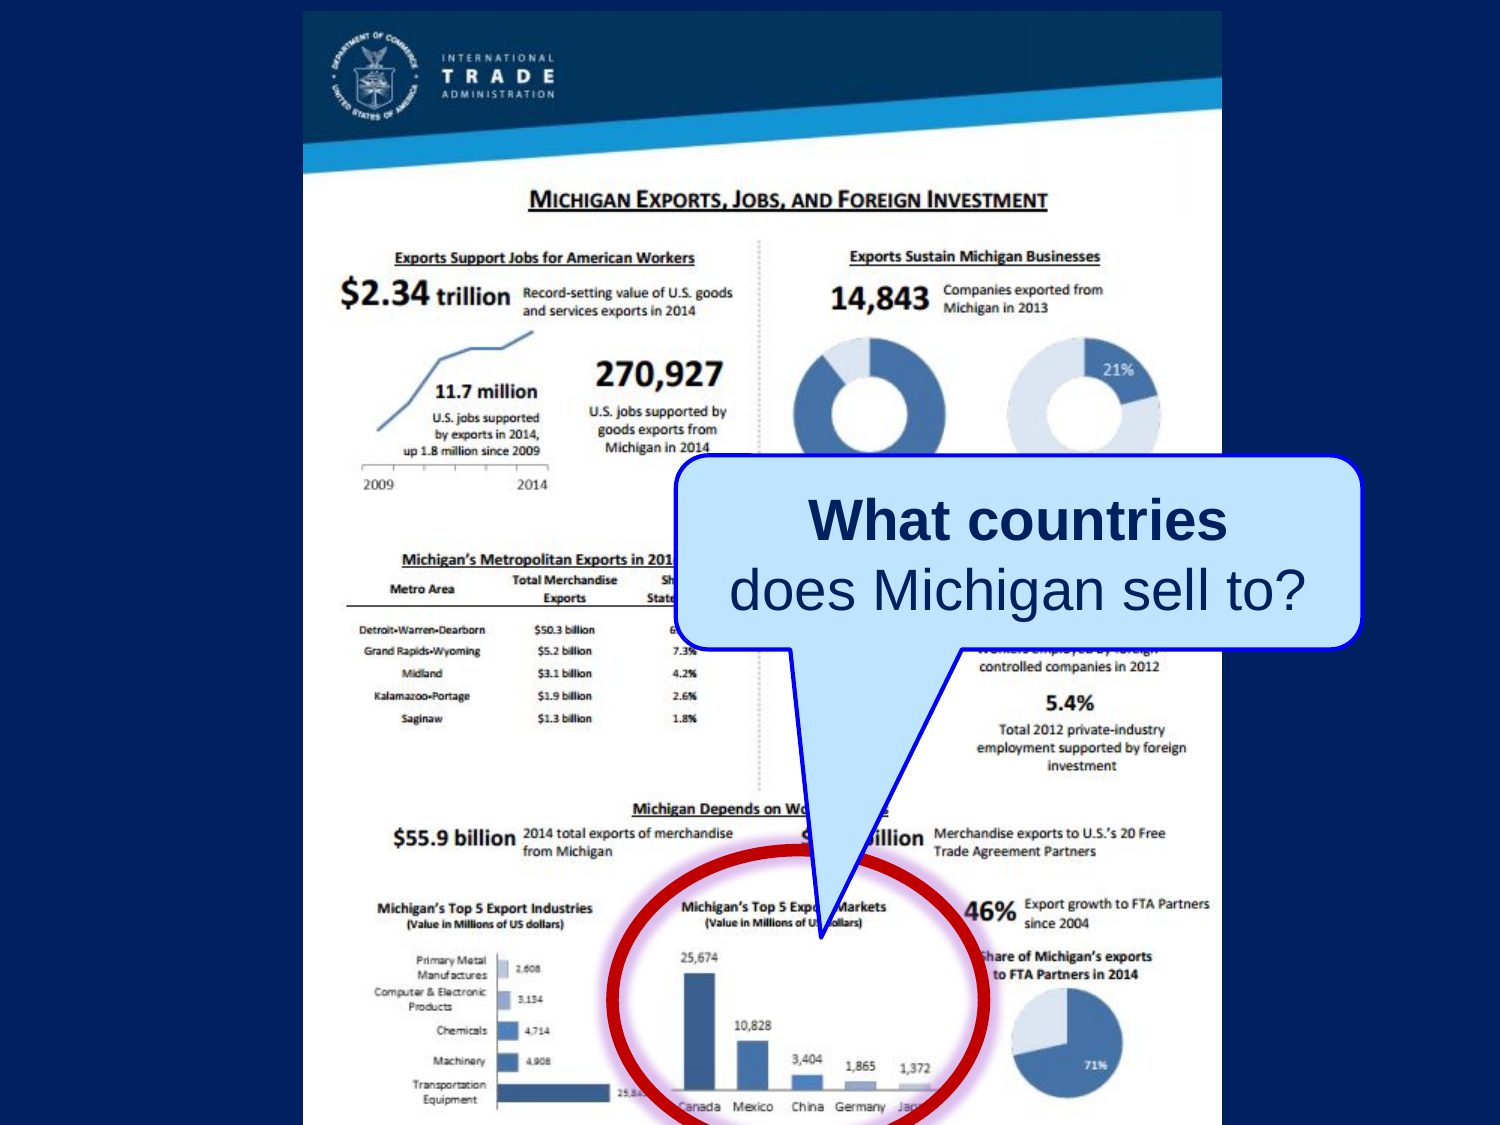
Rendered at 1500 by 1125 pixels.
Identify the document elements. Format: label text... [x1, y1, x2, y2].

text_box What countries does Michigan sell to? [1267, 453, 1365, 652]
picture [303, 11, 1222, 1125]
